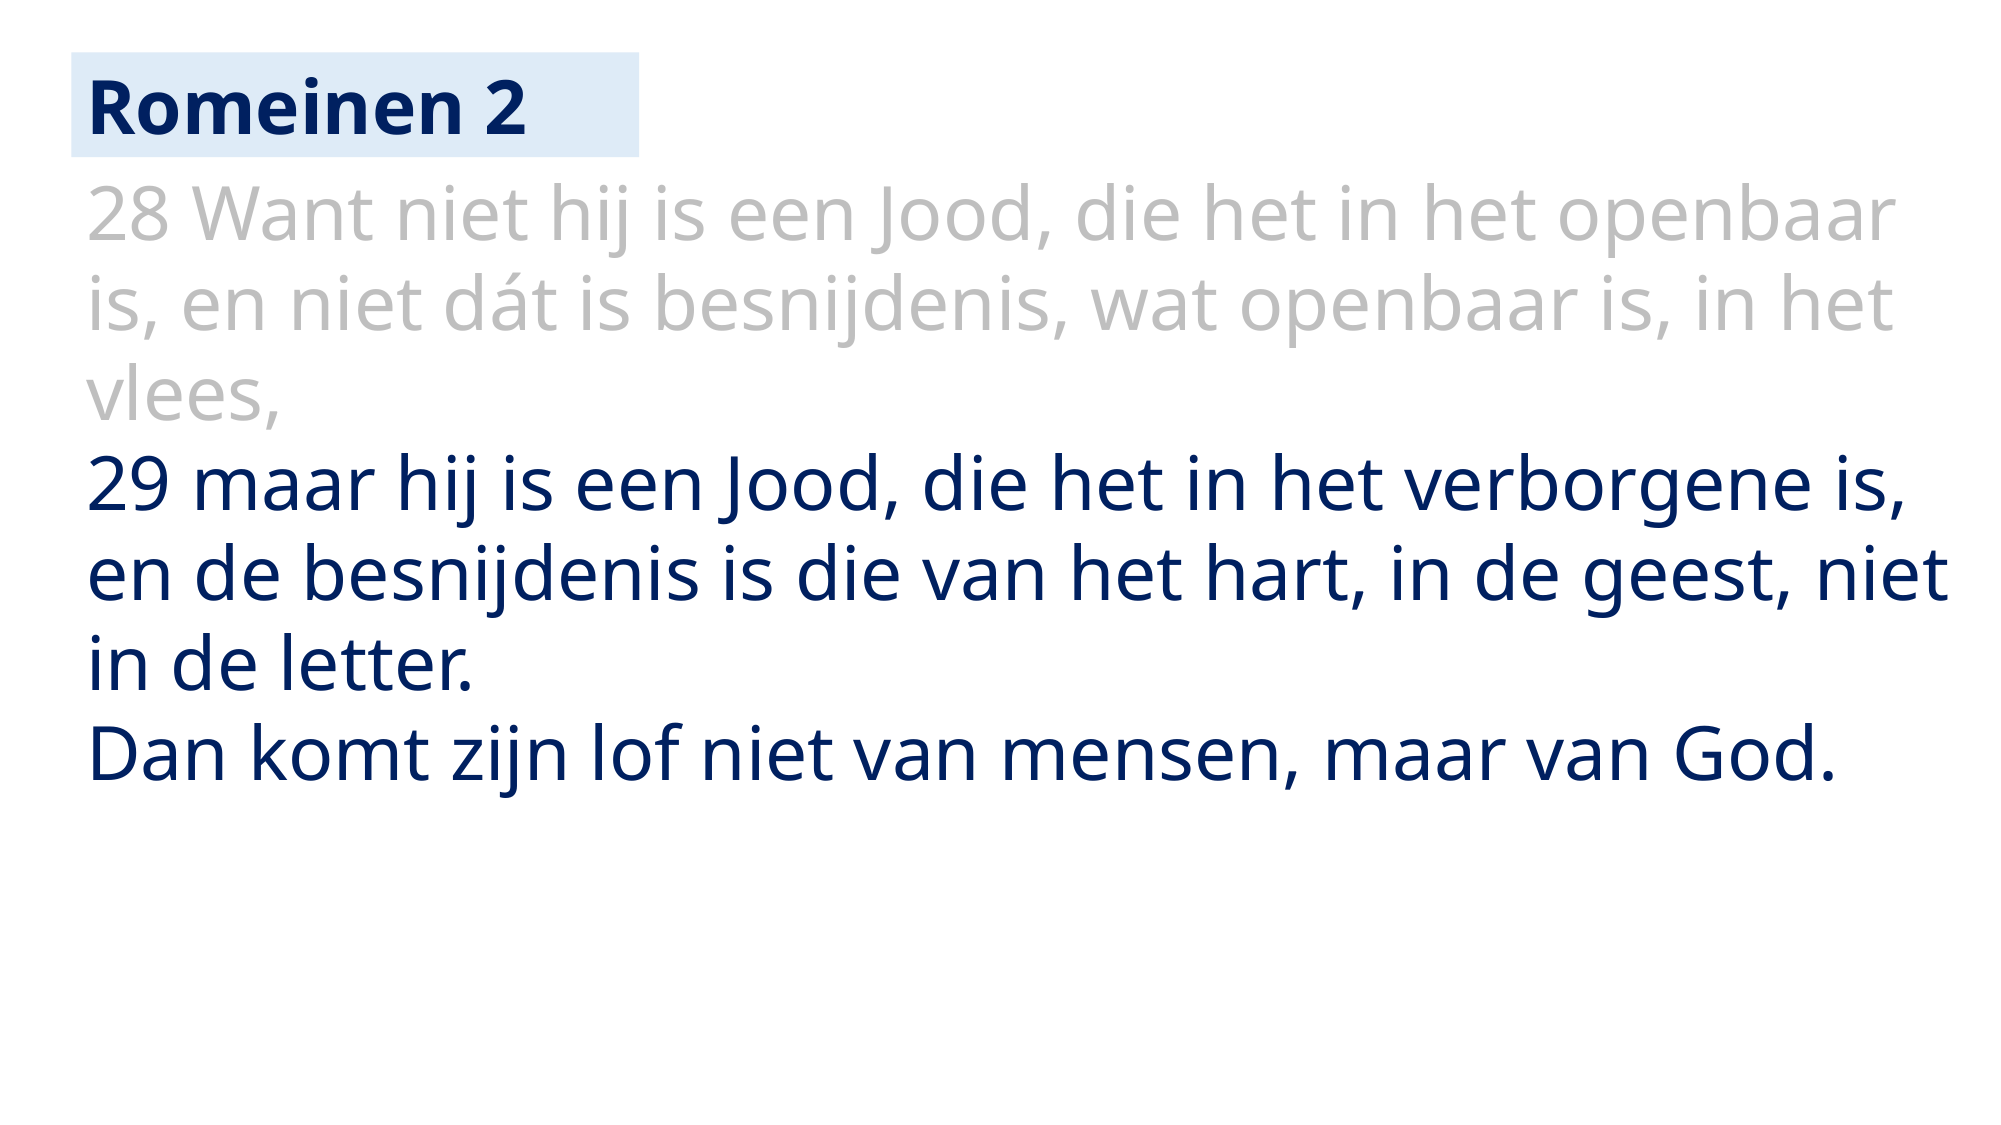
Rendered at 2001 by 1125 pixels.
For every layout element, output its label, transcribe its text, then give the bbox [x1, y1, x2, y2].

text_box Romeinen 2 [71, 52, 640, 158]
text_box 28 Want niet hij is een Jood, die het in het openbaar is, en niet dát is besnijdenis, wat openbaar is, in het vlees, 29 maar hij is een Jood, die het in het verborgene is, en de besnijdenis is die van het hart, in de geest, niet in de letter. Dan komt zijn lof niet van mensen, maar van God. [71, 158, 1966, 894]
